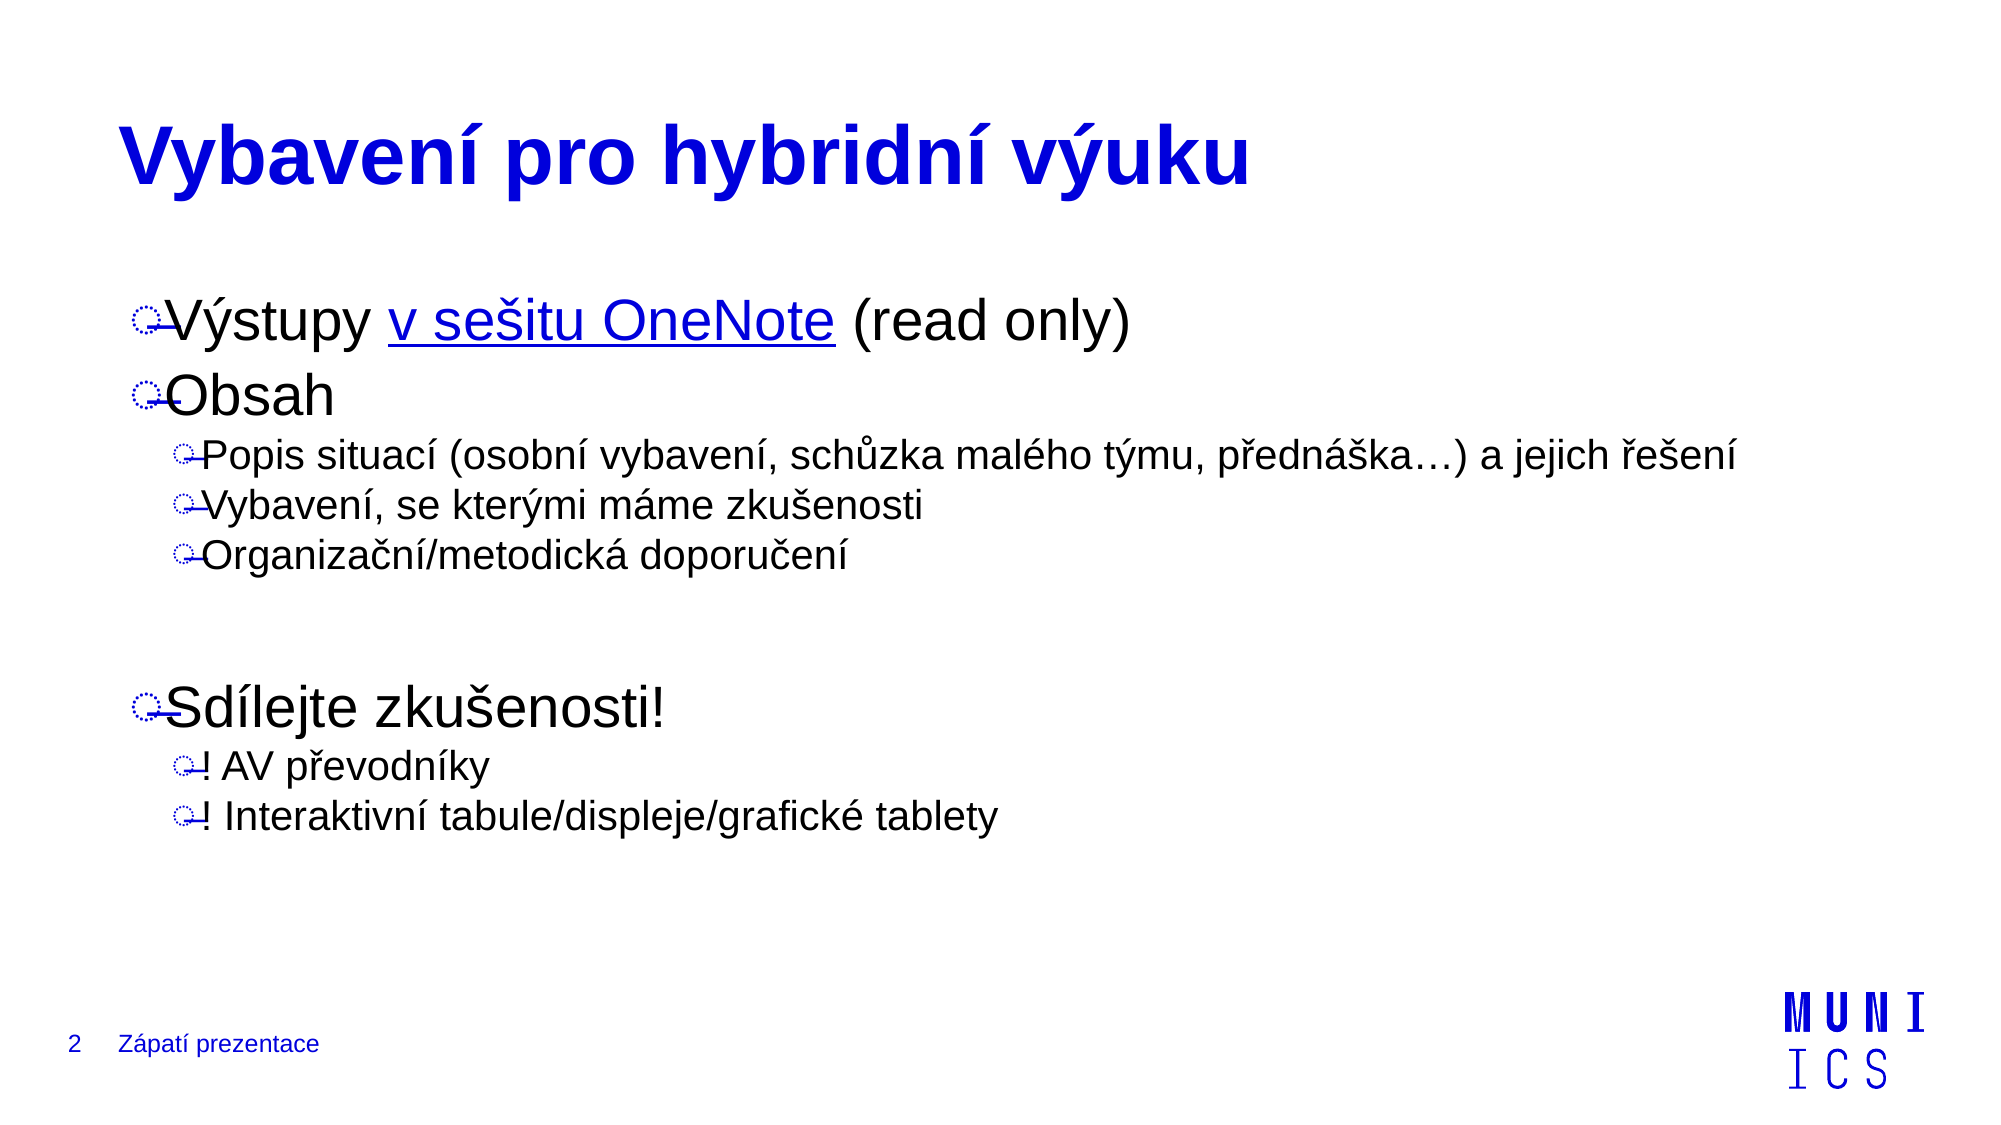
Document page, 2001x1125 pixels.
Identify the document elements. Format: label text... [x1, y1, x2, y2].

list Výstupy v sešitu OneNote (read only) Obsah Popis situací (osobní vybavení, schůzka malého týmu, přednáška…) a jejich řešení Vybavení, se kterými máme zkušenosti Organizační/metodická doporučení Sdílejte zkušenosti! ! AV převodníky ! Interaktivní tabule/displeje/grafické tablety [118, 277, 1883, 957]
title Vybavení pro hybridní výuku [118, 118, 1883, 193]
footer Zápatí prezentace [118, 1021, 1418, 1063]
slide_number 2 [67, 1021, 110, 1063]
